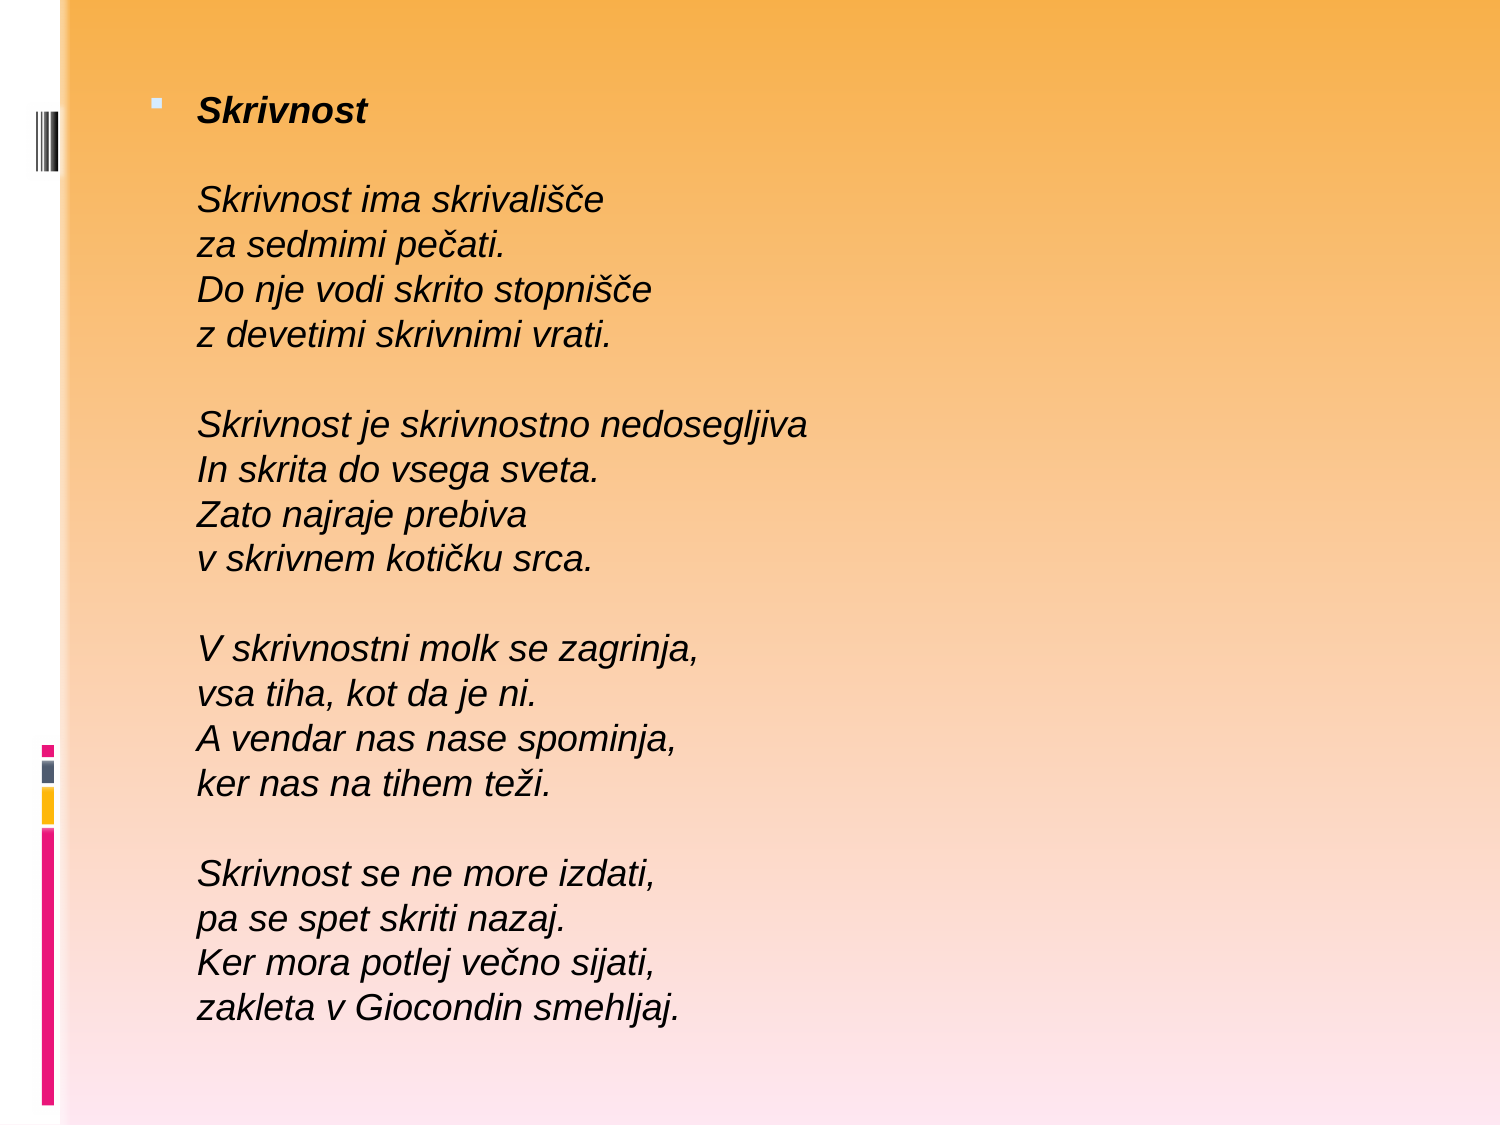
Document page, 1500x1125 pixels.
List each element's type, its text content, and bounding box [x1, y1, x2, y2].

list Skrivnost Skrivnost ima skrivališče za sedmimi pečati. Do nje vodi skrito stopnišče z devetimi skrivnimi vrati. Skrivnost je skrivnostno nedosegljiva In skrita do vsega sveta. Zato najraje prebiva v skrivnem kotičku srca. V skrivnostni molk se zagrinja, vsa tiha, kot da je ni. A vendar nas nase spominja, ker nas na tihem teži. Skrivnost se ne more izdati, pa se spet skriti nazaj. Ker mora potlej večno sijati, zakleta v Giocondin smehljaj. [123, 78, 1399, 1043]
